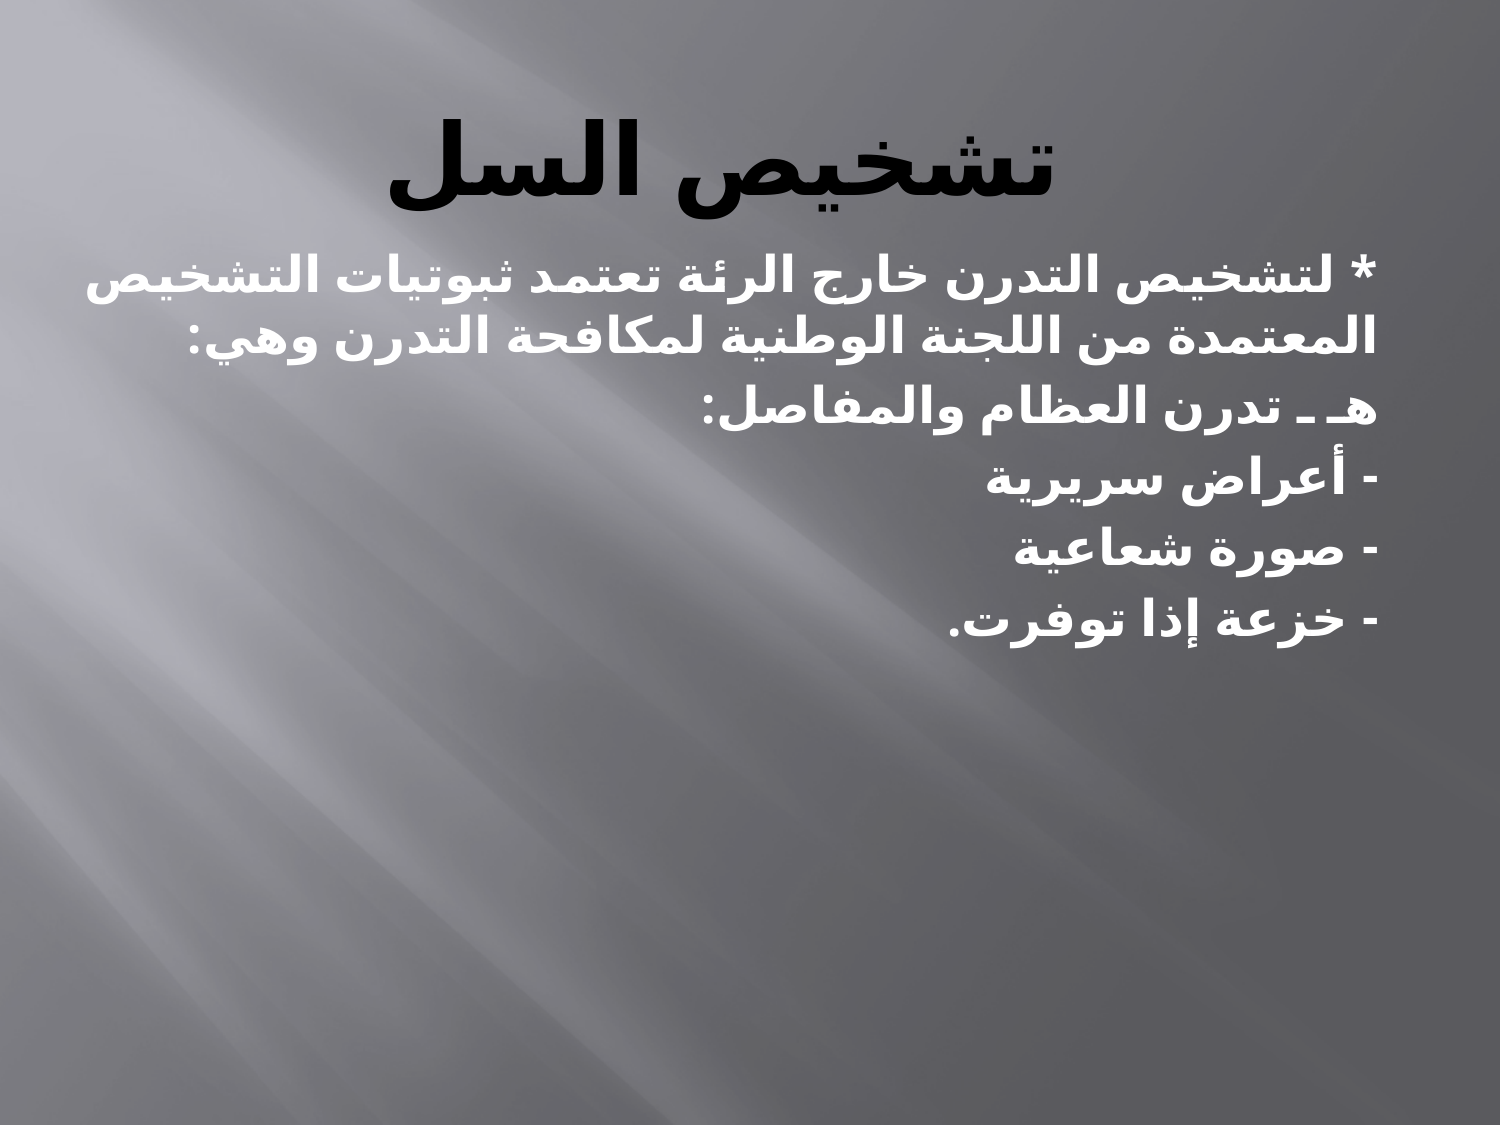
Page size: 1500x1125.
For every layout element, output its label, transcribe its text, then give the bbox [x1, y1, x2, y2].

title تشخيص السل [46, 35, 1397, 336]
subtitle * لتشخيص التدرن خارج الرئة تعتمد ثبوتيات التشخيص المعتمدة من اللجنة الوطنية لمكافحة التدرن وهي: هـ ـ تدرن العظام والمفاصل: - أعراض سريرية - صورة شعاعية - خزعة إذا توفرت. [70, 234, 1395, 704]
